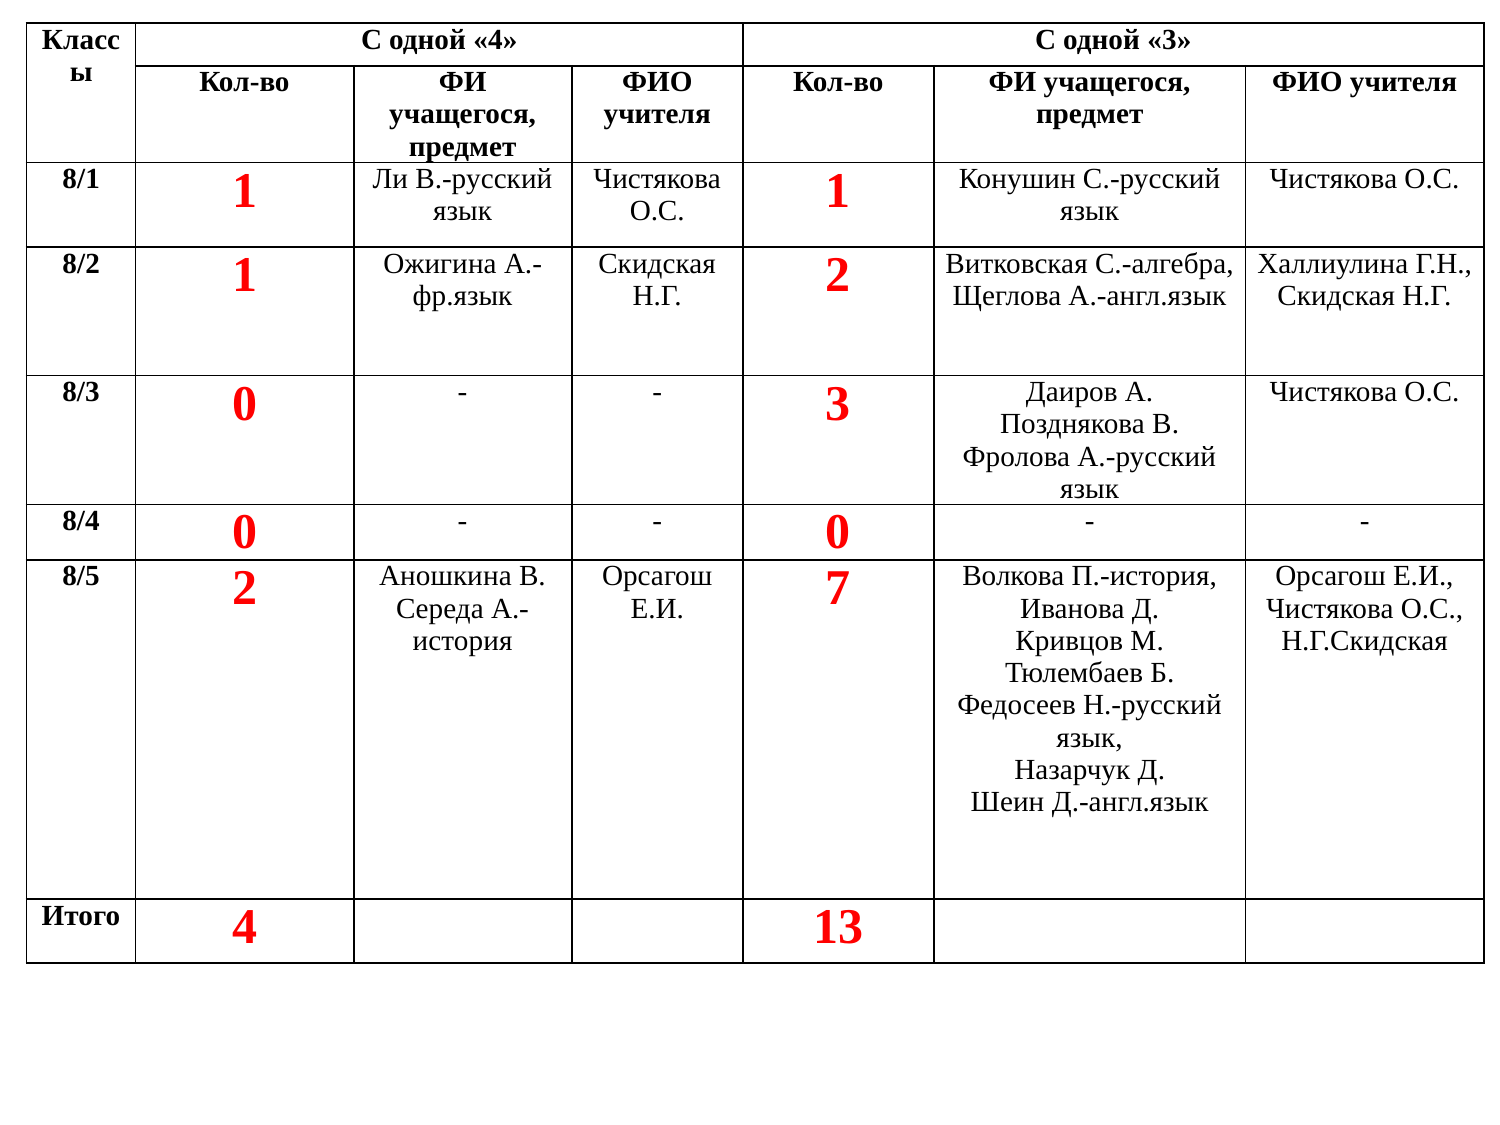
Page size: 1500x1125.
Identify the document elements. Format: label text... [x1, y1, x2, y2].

table_cell 4 [136, 900, 353, 962]
table_cell - [573, 505, 742, 559]
table_cell 0 [744, 505, 933, 559]
table_cell Кол-во [136, 67, 353, 162]
table_cell 0 [136, 376, 353, 504]
table_cell [573, 900, 742, 962]
table_cell Скидская Н.Г. [573, 248, 742, 375]
table_cell Орсагош Е.И., Чистякова О.С., Н.Г.Скидская [1246, 561, 1483, 898]
table_cell Кол-во [744, 67, 933, 162]
table_cell ФИО учителя [573, 67, 742, 162]
table_cell 0 [136, 505, 353, 559]
table_cell ФИ учащегося, предмет [935, 67, 1245, 162]
table_cell Даиров А. Позднякова В. Фролова А.-русский язык [935, 376, 1245, 504]
table_cell 8/2 [27, 248, 135, 375]
table_cell - [1246, 505, 1483, 559]
table_cell 7 [744, 561, 933, 898]
table_cell 8/1 [27, 163, 135, 246]
table_cell 13 [744, 900, 933, 962]
table_cell - [355, 505, 571, 559]
table_header Классы [27, 24, 135, 162]
table_cell 1 [744, 163, 933, 246]
table_cell [1246, 900, 1483, 962]
table_cell Аношкина В. Середа А.-история [355, 561, 571, 898]
table_cell ФИО учителя [1246, 67, 1483, 162]
table_cell [355, 900, 571, 962]
table_cell Волкова П.-история, Иванова Д. Кривцов М. Тюлембаев Б. Федосеев Н.-русский язык, Назарчук Д. Шеин Д.-англ.язык [935, 561, 1245, 898]
table_cell 2 [744, 248, 933, 375]
table_cell Чистякова О.С. [1246, 376, 1483, 504]
table_header С одной «3» [744, 24, 1483, 65]
table_cell Чистякова О.С. [1246, 163, 1483, 246]
table_cell [935, 900, 1245, 962]
table_cell - [935, 505, 1245, 559]
table_cell 1 [136, 248, 353, 375]
table_cell 8/5 [27, 561, 135, 898]
table_cell Ожигина А.-фр.язык [355, 248, 571, 375]
table_cell Орсагош Е.И. [573, 561, 742, 898]
table_cell Халлиулина Г.Н., Скидская Н.Г. [1246, 248, 1483, 375]
table_cell Итого [27, 900, 135, 962]
table_cell Конушин С.-русский язык [935, 163, 1245, 246]
table_cell 3 [744, 376, 933, 504]
table_header С одной «4» [136, 24, 742, 65]
table_cell 2 [136, 561, 353, 898]
table_cell 8/4 [27, 505, 135, 559]
table_cell 8/3 [27, 376, 135, 504]
table_cell Витковская С.-алгебра, Щеглова А.-англ.язык [935, 248, 1245, 375]
table_cell - [355, 376, 571, 504]
table_cell Чистякова О.С. [573, 163, 742, 246]
table_cell ФИ учащегося, предмет [355, 67, 571, 162]
table_cell Ли В.-русский язык [355, 163, 571, 246]
table_cell 1 [136, 163, 353, 246]
table_cell - [573, 376, 742, 504]
